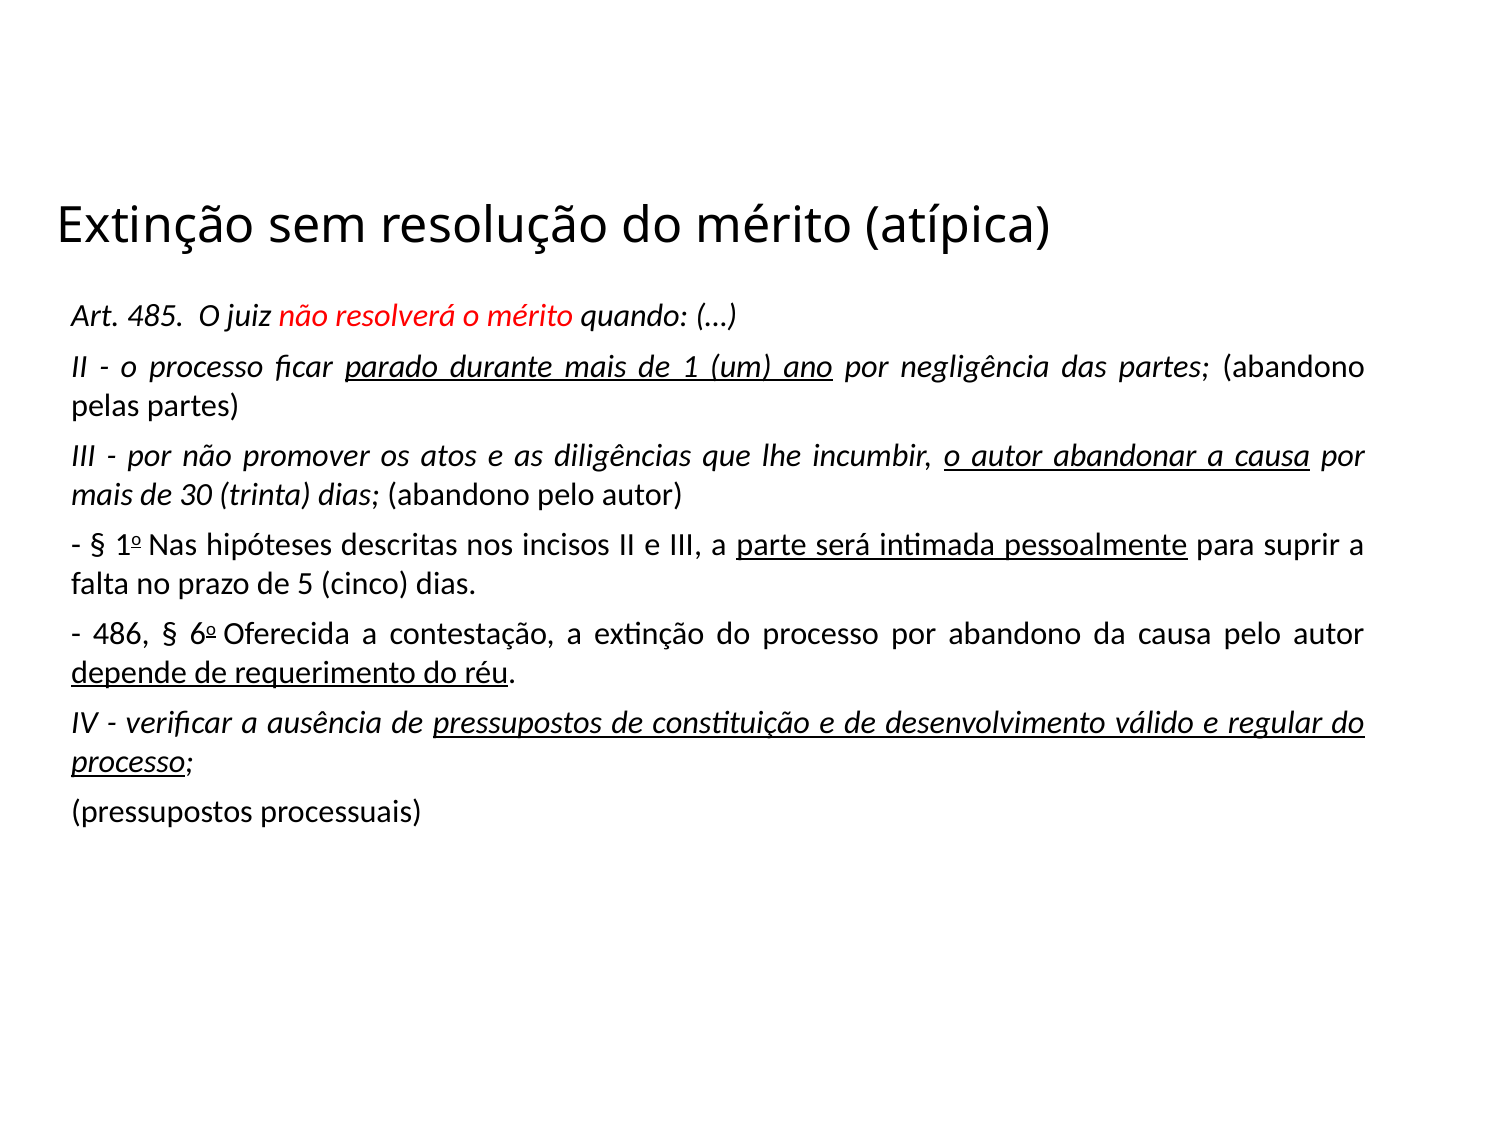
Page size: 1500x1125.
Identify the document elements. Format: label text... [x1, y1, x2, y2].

text_box Extinção sem resolução do mérito (atípica) [42, 169, 1393, 276]
text_box Art. 485. O juiz não resolverá o mérito quando: (…) II - o processo ficar parado durante mais de 1 (um) ano por negligência das partes; (abandono pelas partes) III - por não promover os atos e as diligências que lhe incumbir, o autor abandonar a causa por mais de 30 (trinta) dias; (abandono pelo autor) - § 1o Nas hipóteses descritas nos incisos II e III, a parte será intimada pessoalmente para suprir a falta no prazo de 5 (cinco) dias. - 486, § 6o Oferecida a contestação, a extinção do processo por abandono da causa pelo autor depende de requerimento do réu. IV - verificar a ausência de pressupostos de constituição e de desenvolvimento válido e regular do processo; (pressupostos processuais) [56, 287, 1380, 837]
